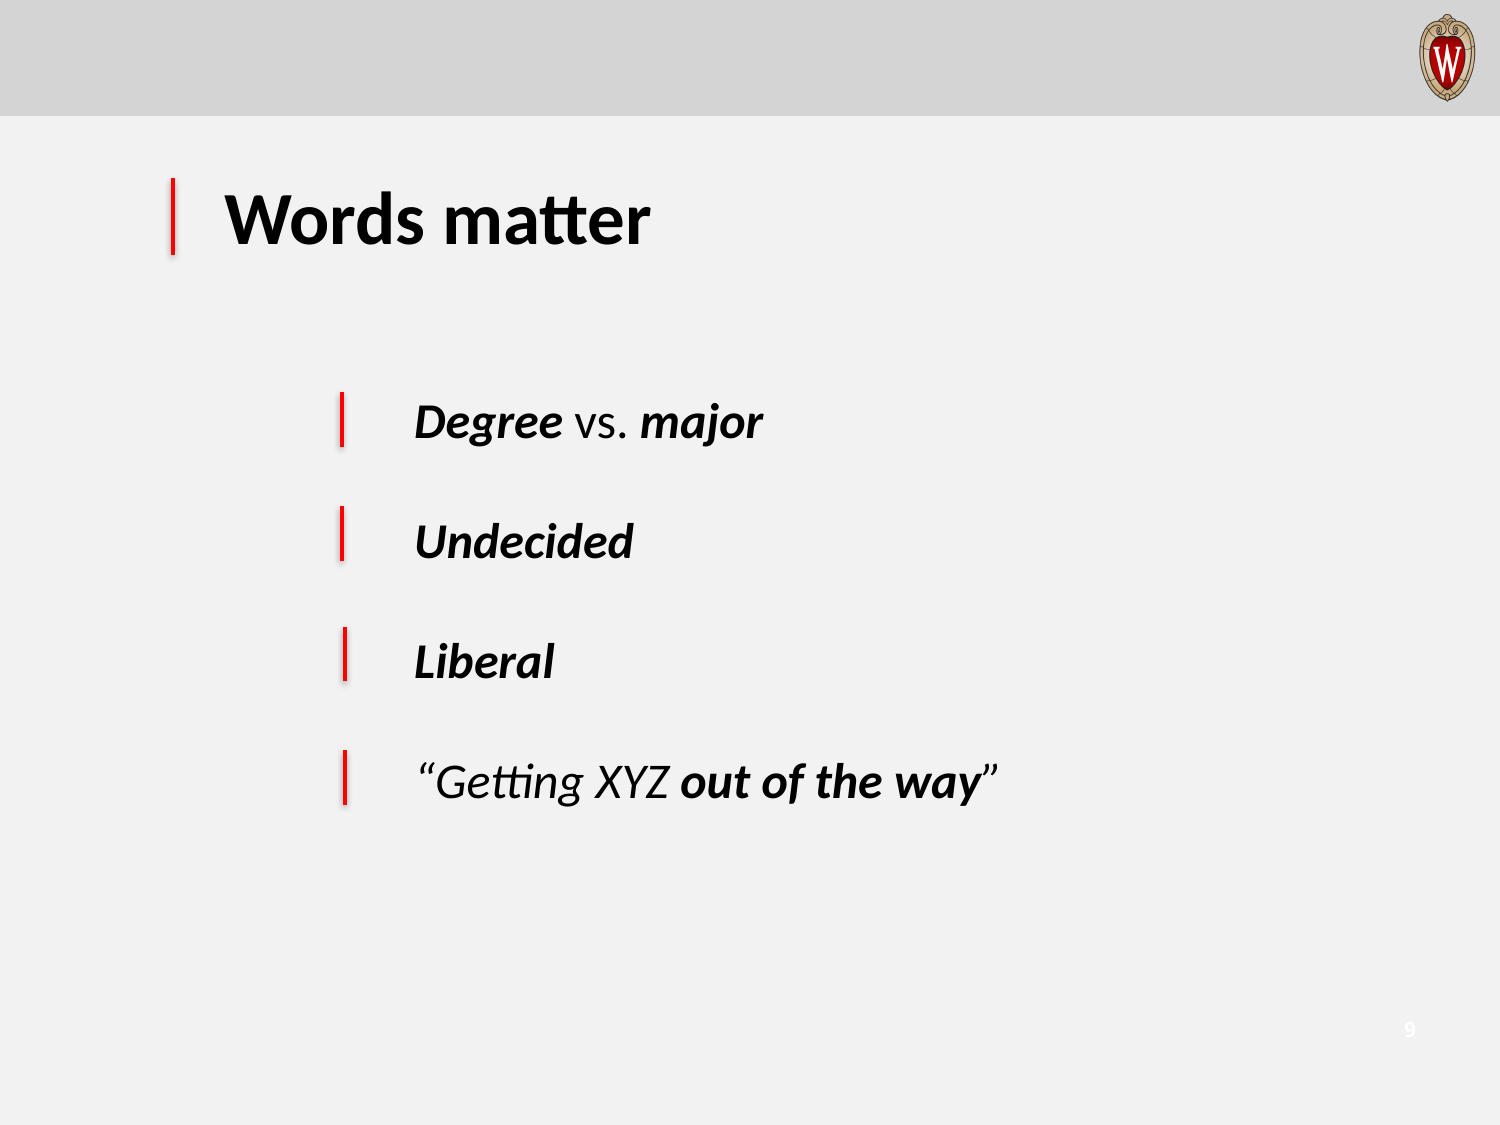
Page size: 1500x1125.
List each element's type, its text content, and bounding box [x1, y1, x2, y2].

picture [1416, 14, 1477, 105]
text_box Words matter [209, 161, 685, 267]
text_box Degree vs. major Undecided Liberal “Getting XYZ out of the way” [399, 381, 1018, 816]
